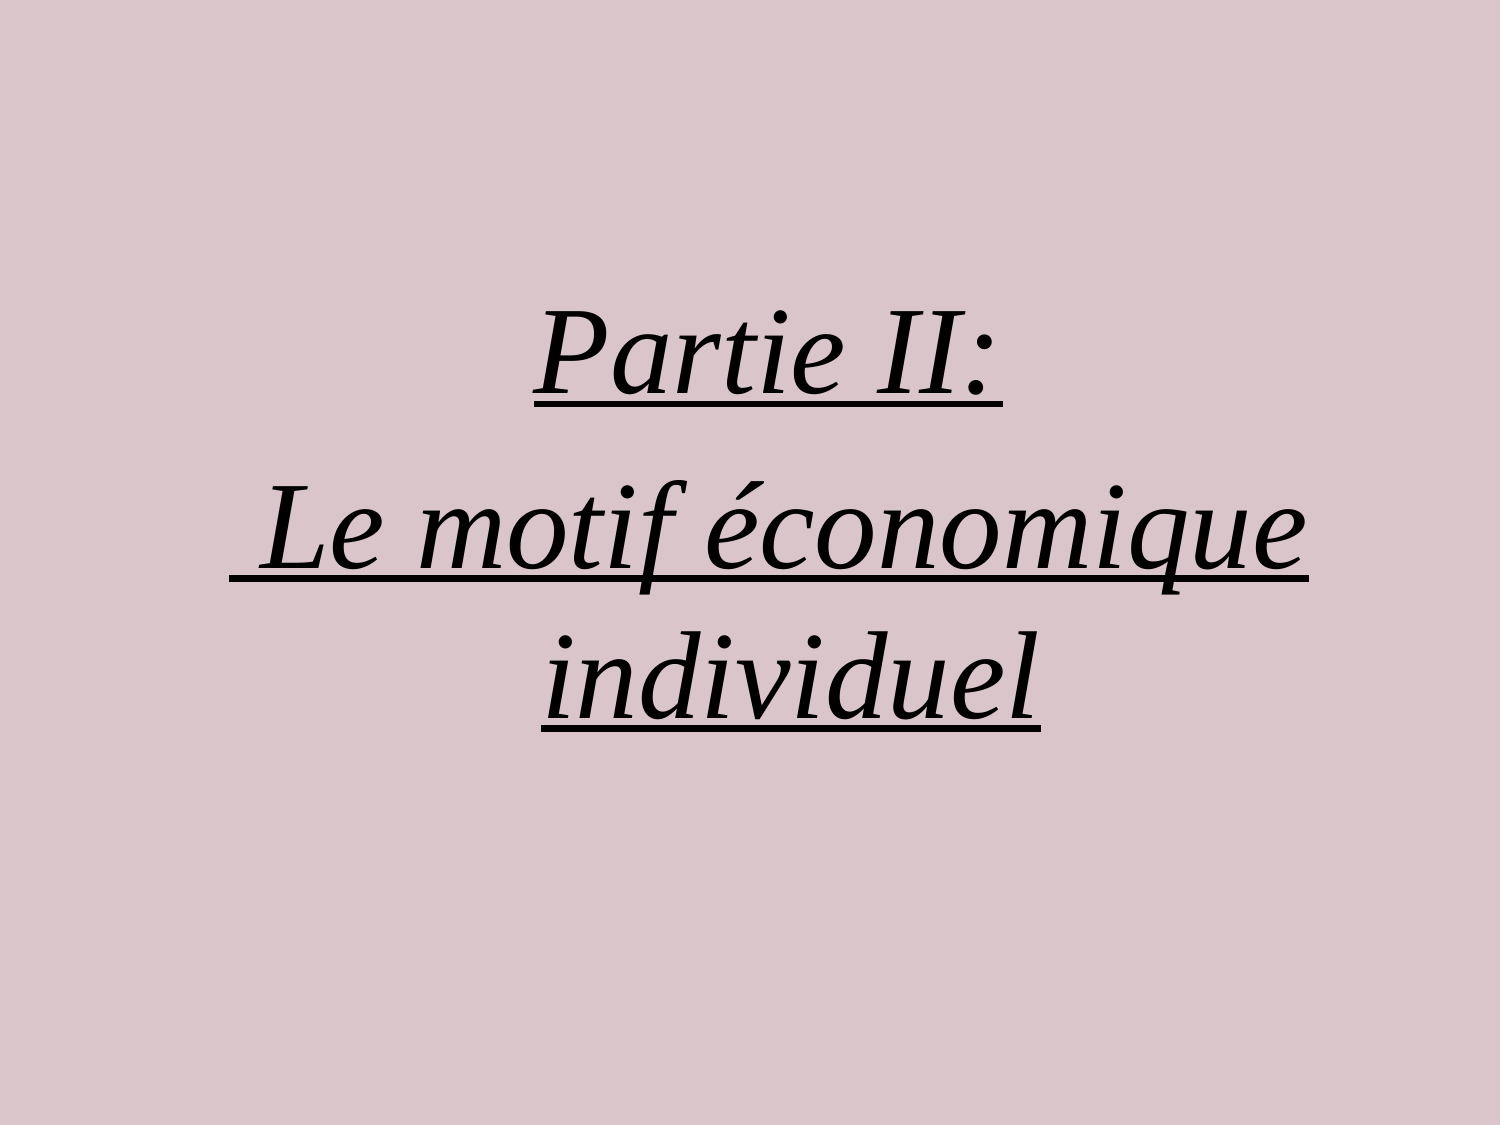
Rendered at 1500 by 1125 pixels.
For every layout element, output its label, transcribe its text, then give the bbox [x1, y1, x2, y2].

list Partie II: Le motif économique individuel [37, 116, 1500, 892]
